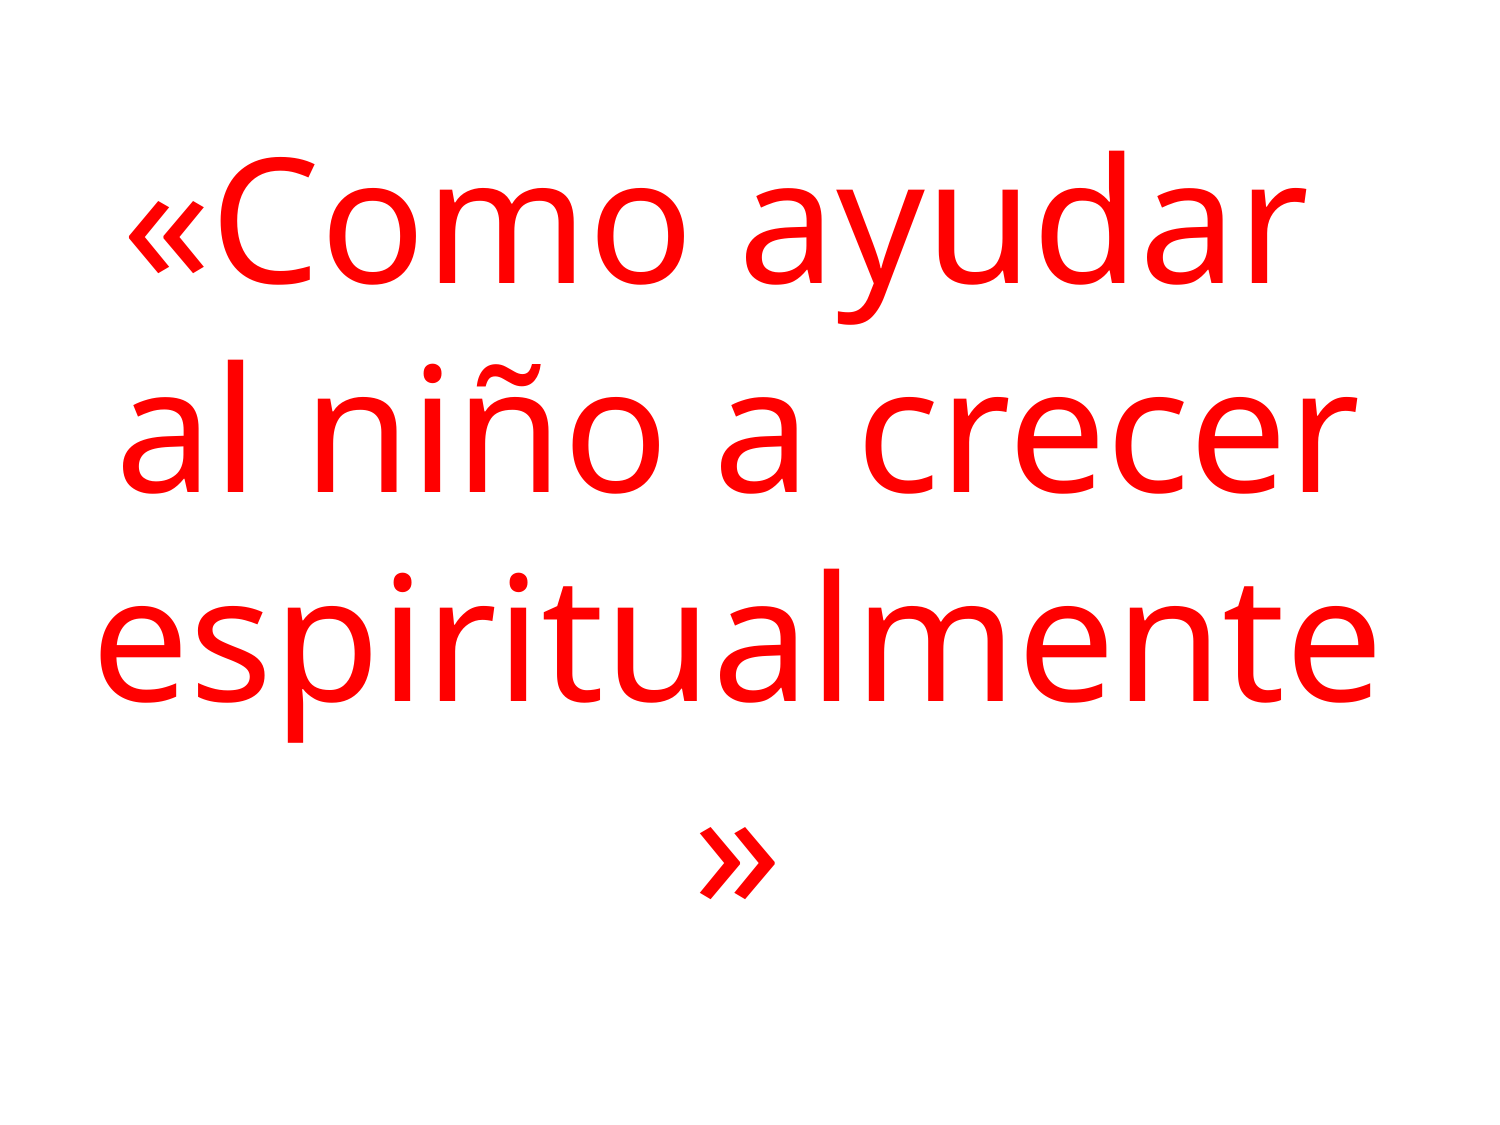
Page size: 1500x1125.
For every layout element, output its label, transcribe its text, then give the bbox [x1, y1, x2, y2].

title «Como ayudar al niño a crecer espiritualmente» [41, 101, 1436, 953]
